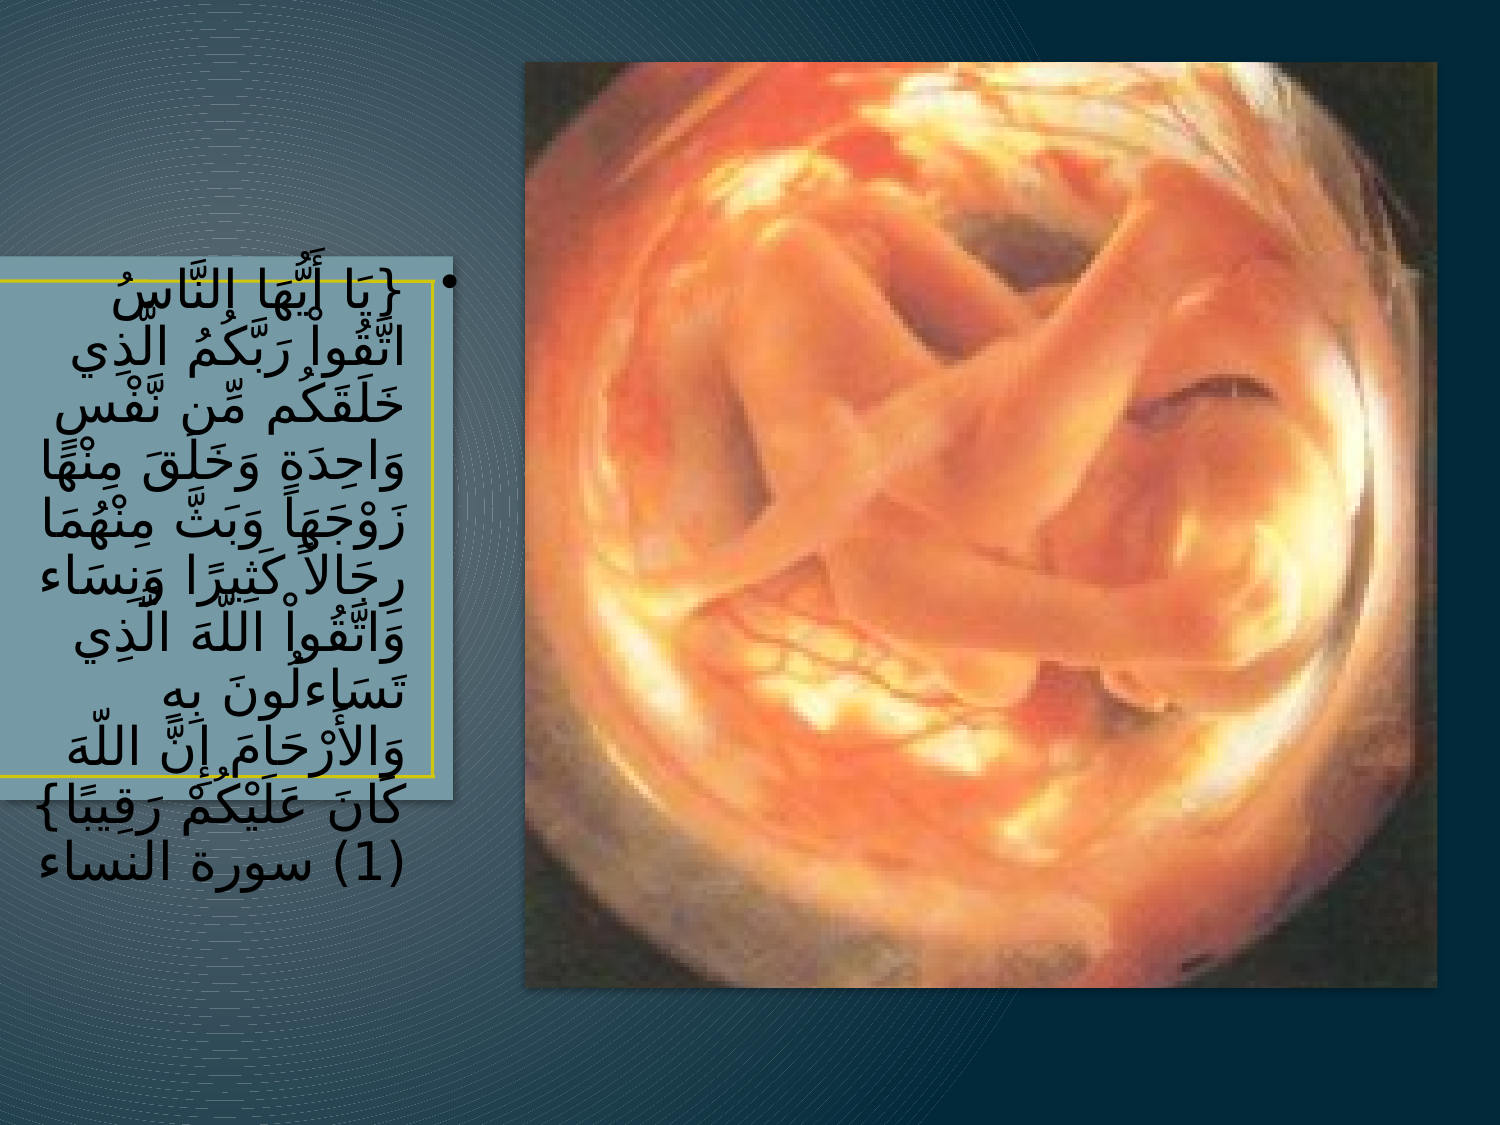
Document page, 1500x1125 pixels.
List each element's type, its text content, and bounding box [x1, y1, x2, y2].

picture [965, 994, 975, 998]
picture [524, 57, 1437, 988]
list {يَا أَيُّهَا النَّاسُ اتَّقُواْ رَبَّكُمُ الَّذِي خَلَقَكُم مِّن نَّفْسٍ وَاحِدَةٍ وَخَلَقَ مِنْهَا زَوْجَهَا وَبَثَّ مِنْهُمَا رِجَالاً كَثِيرًا وَنِسَاء وَاتَّقُواْ اللّهَ الَّذِي تَسَاءلُونَ بِهِ وَالأَرْحَامَ إِنَّ اللّهَ كَانَ عَلَيْكُمْ رَقِيبًا} (1) سورة النساء [0, 255, 474, 905]
